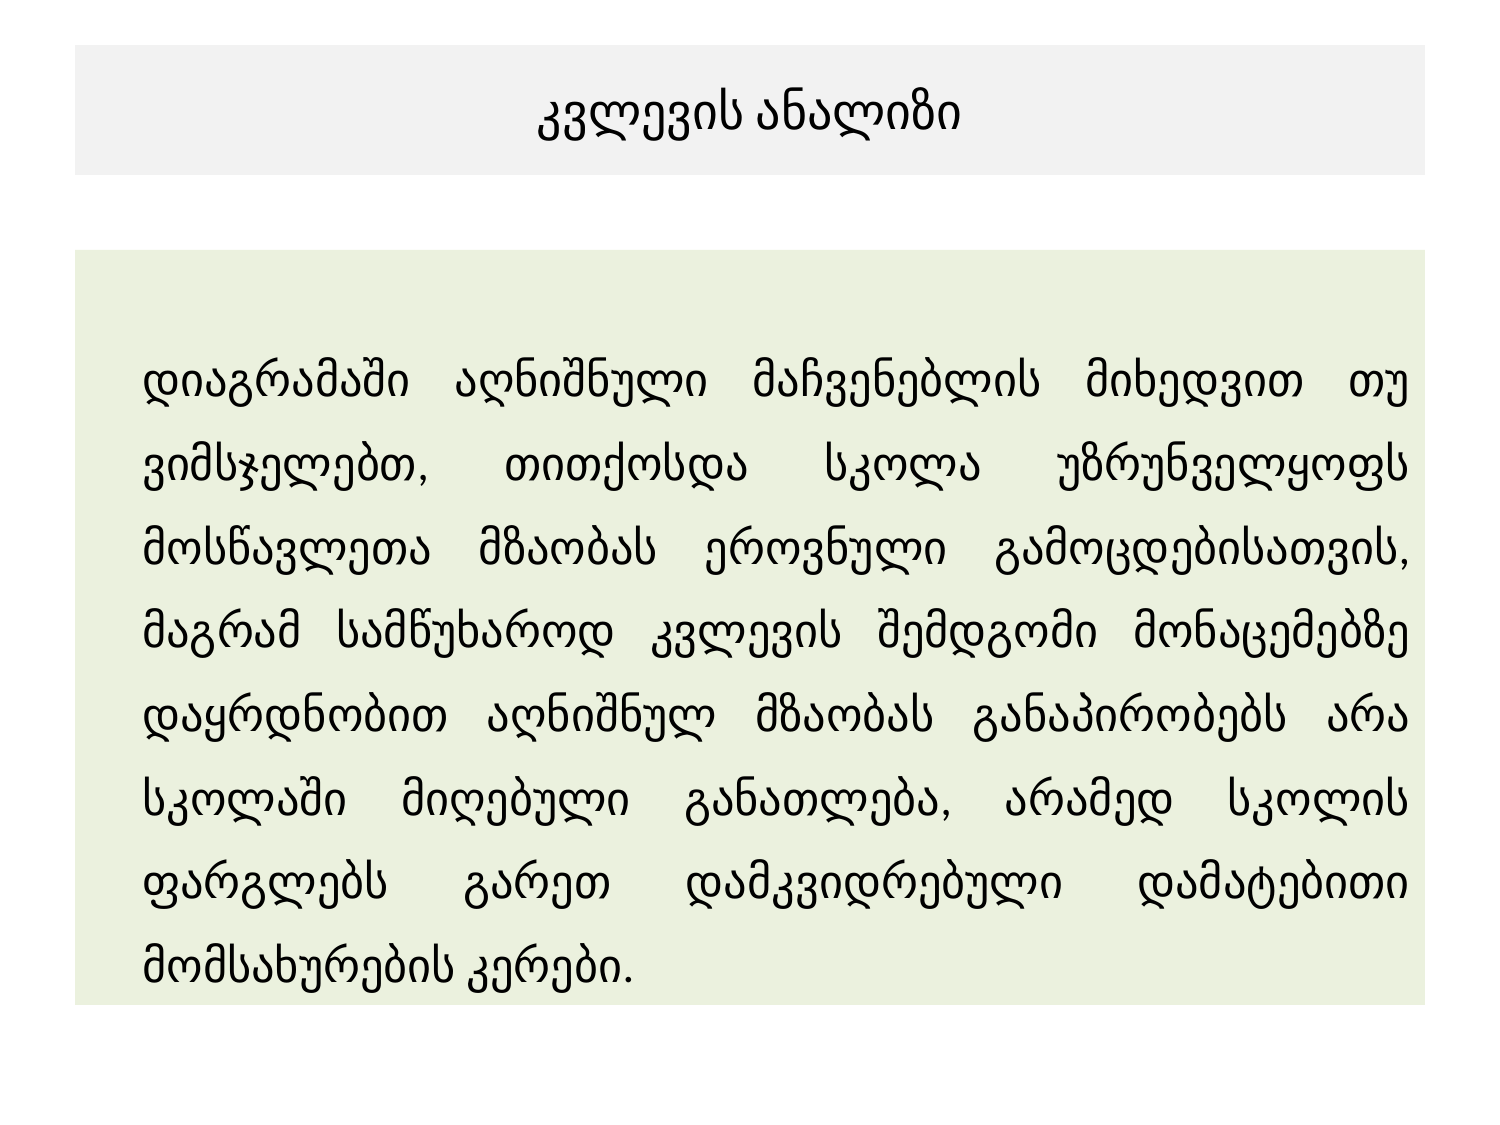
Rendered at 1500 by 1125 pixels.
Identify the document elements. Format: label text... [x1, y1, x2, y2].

list დიაგრამაში აღნიშნული მაჩვენებლის მიხედვით თუ ვიმსჯელებთ, თითქოსდა სკოლა უზრუნველყოფს მოსწავლეთა მზაობას ეროვნული გამოცდებისათვის, მაგრამ სამწუხაროდ კვლევის შემდგომი მონაცემებზე დაყრდნობით აღნიშნულ მზაობას განაპირობებს არა სკოლაში მიღებული განათლება, არამედ სკოლის ფარგლებს გარეთ დამკვიდრებული დამატებითი მომსახურების კერები. [75, 249, 1425, 1005]
title კვლევის ანალიზი [75, 45, 1425, 175]
